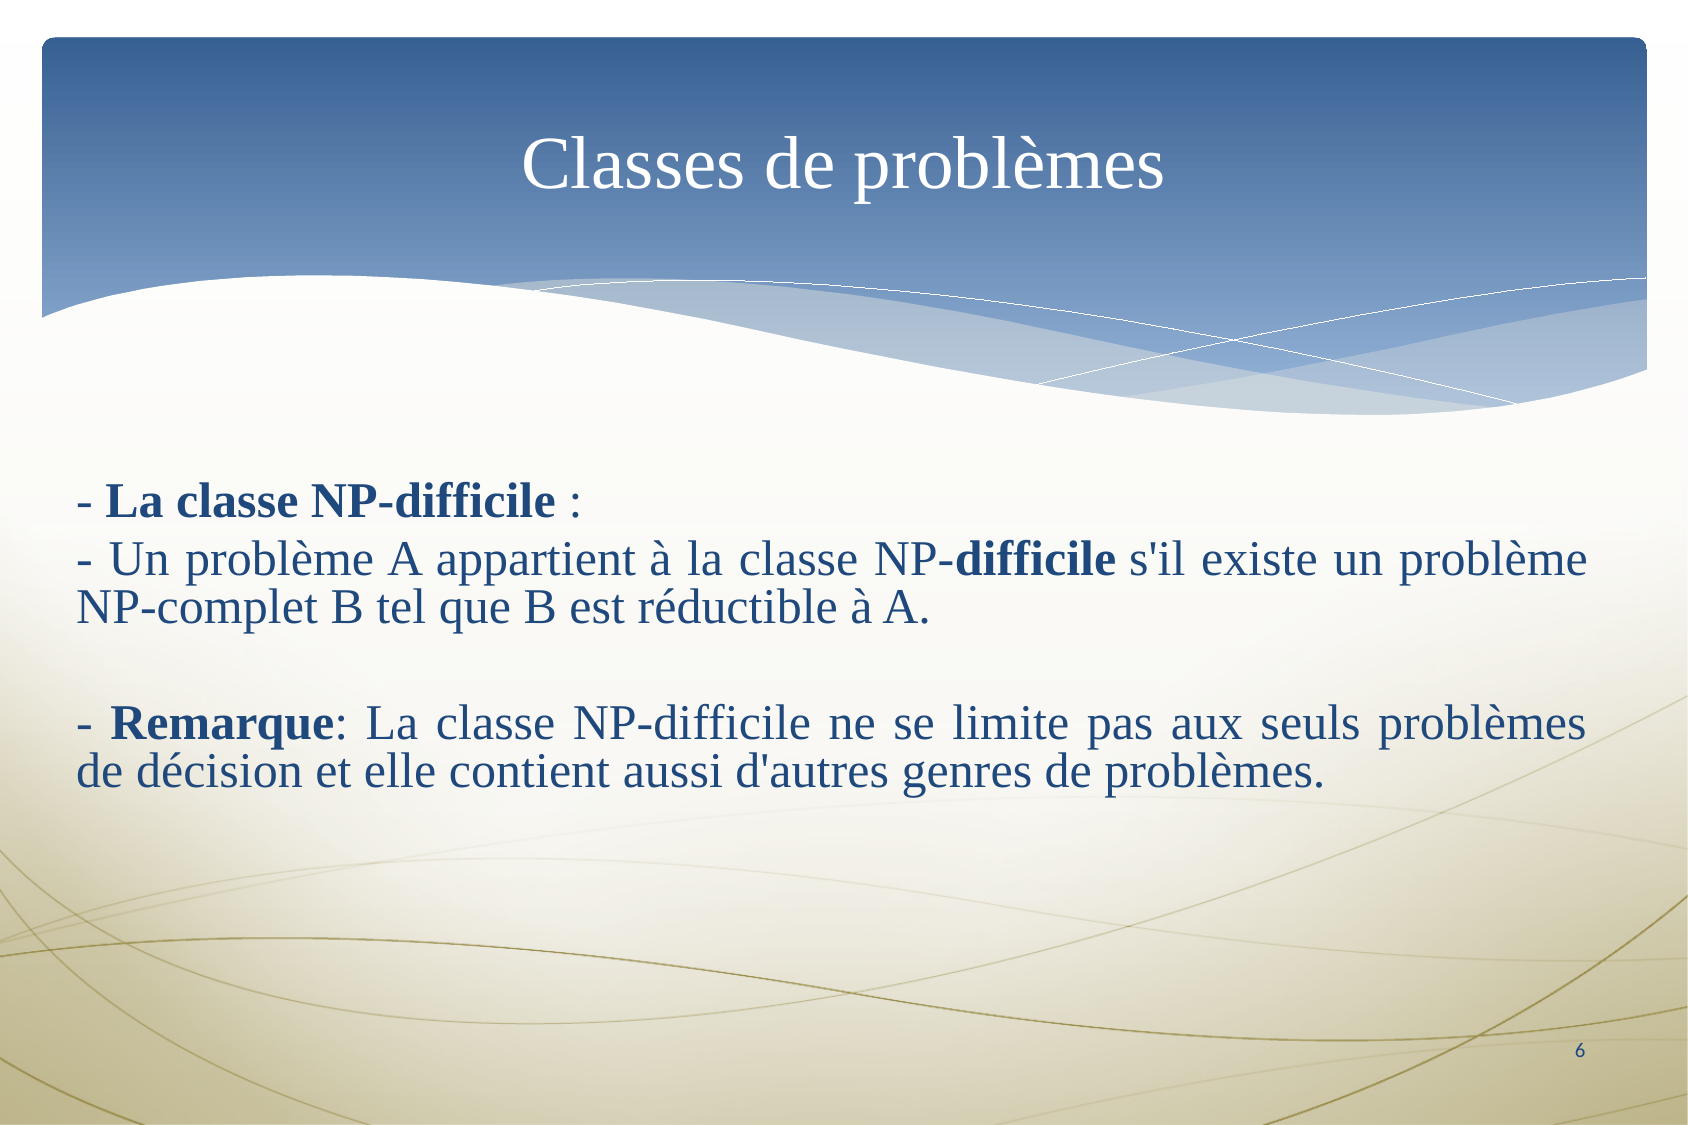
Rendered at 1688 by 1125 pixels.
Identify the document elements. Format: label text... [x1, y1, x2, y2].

title Classes de problèmes [84, 55, 1604, 261]
list - La classe NP-difficile : - Un problème A appartient à la classe NP-difficile s'il existe un problème NP-complet B tel que B est réductible à A. - Remarque: La classe NP-difficile ne se limite pas aux seuls problèmes de décision et elle contient aussi d'autres genres de problèmes. [61, 471, 1604, 785]
slide_number 7 [1472, 1019, 1688, 1080]
